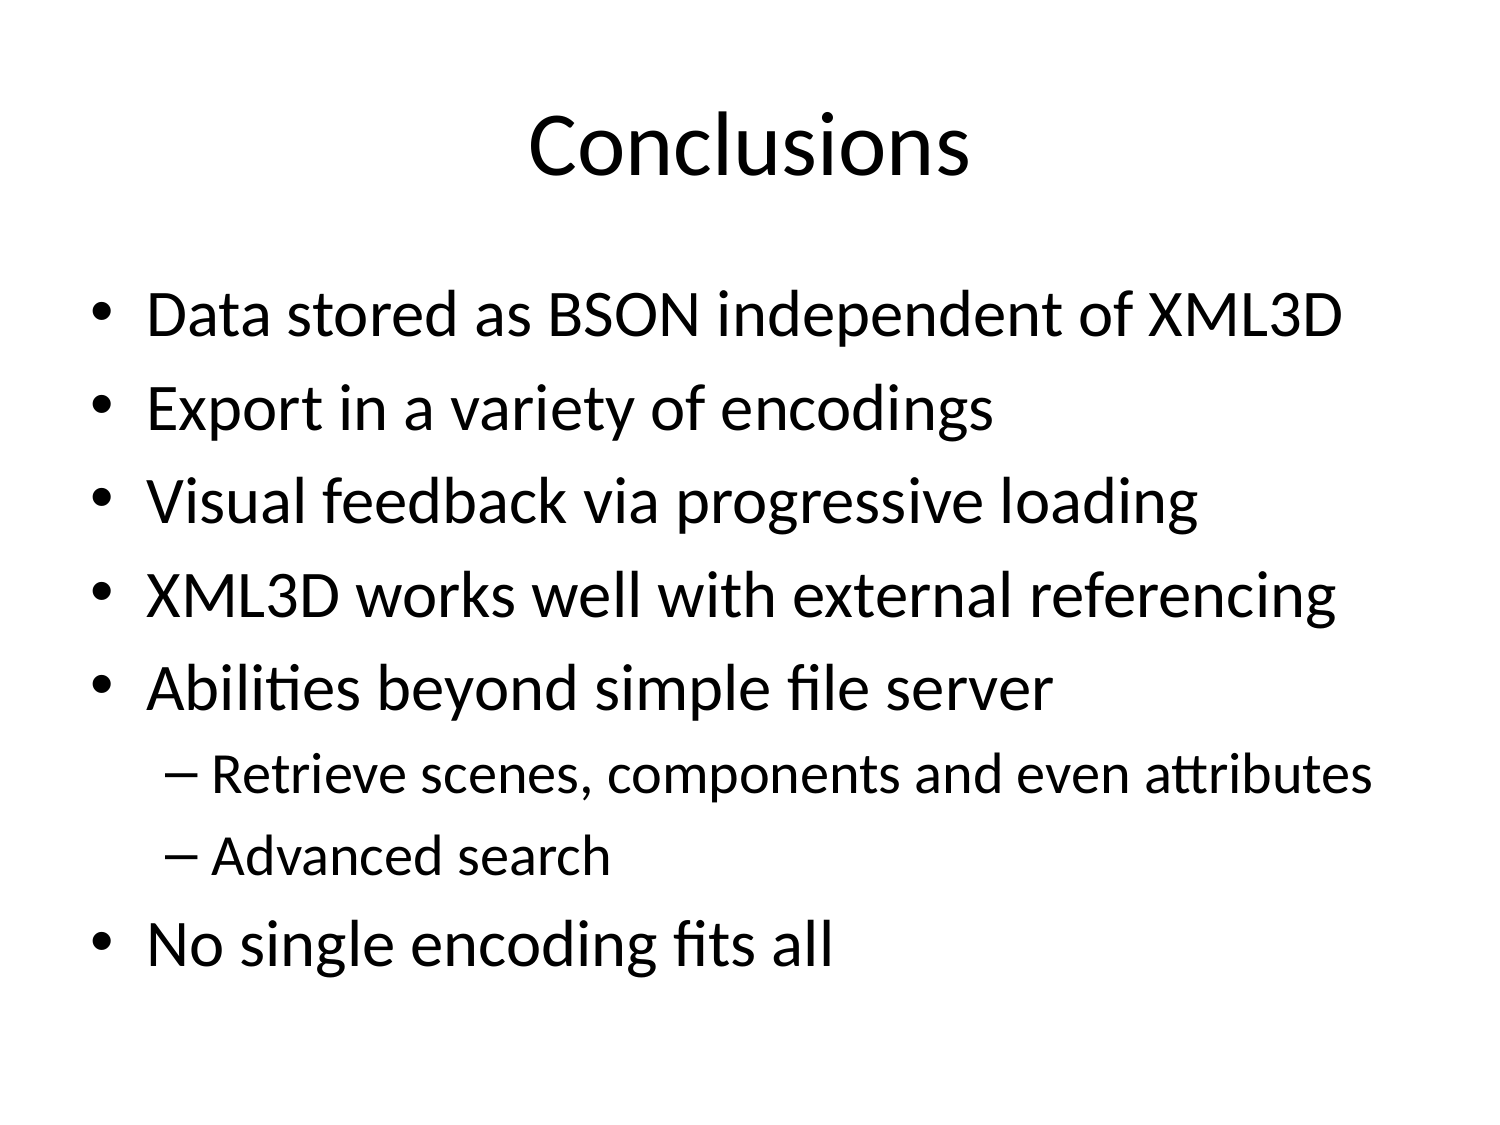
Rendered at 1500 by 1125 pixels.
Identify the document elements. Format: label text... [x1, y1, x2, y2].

list Data stored as BSON independent of XML3D Export in a variety of encodings Visual feedback via progressive loading XML3D works well with external referencing Abilities beyond simple file server Retrieve scenes, components and even attributes Advanced search No single encoding fits all [75, 262, 1425, 1005]
title Conclusions [75, 45, 1425, 233]
